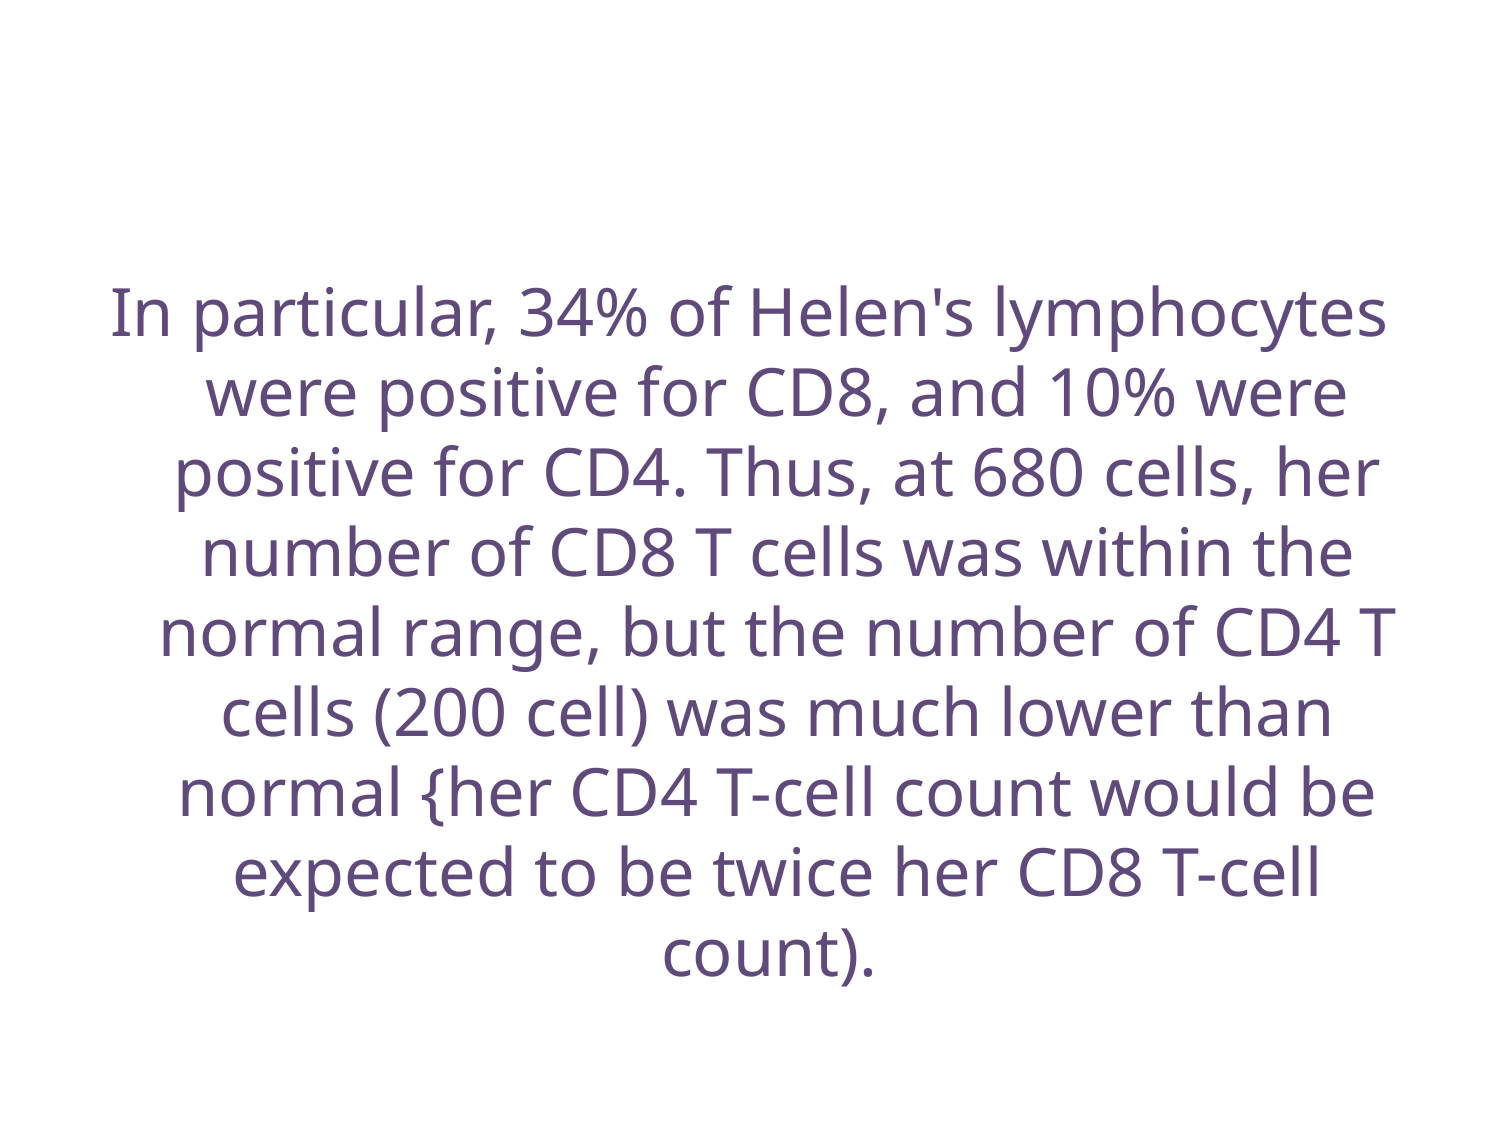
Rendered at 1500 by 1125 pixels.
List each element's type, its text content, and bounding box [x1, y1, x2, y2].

list In particular, 34% of Helen's lymphocytes were positive for CD8, and 10% were positive for CD4. Thus, at 680 cells, her number of CD8 T cells was within the normal range, but the number of CD4 T cells (200 cell) was much lower than normal {her CD4 T-cell count would be expected to be twice her CD8 T-cell count). [75, 262, 1425, 1005]
